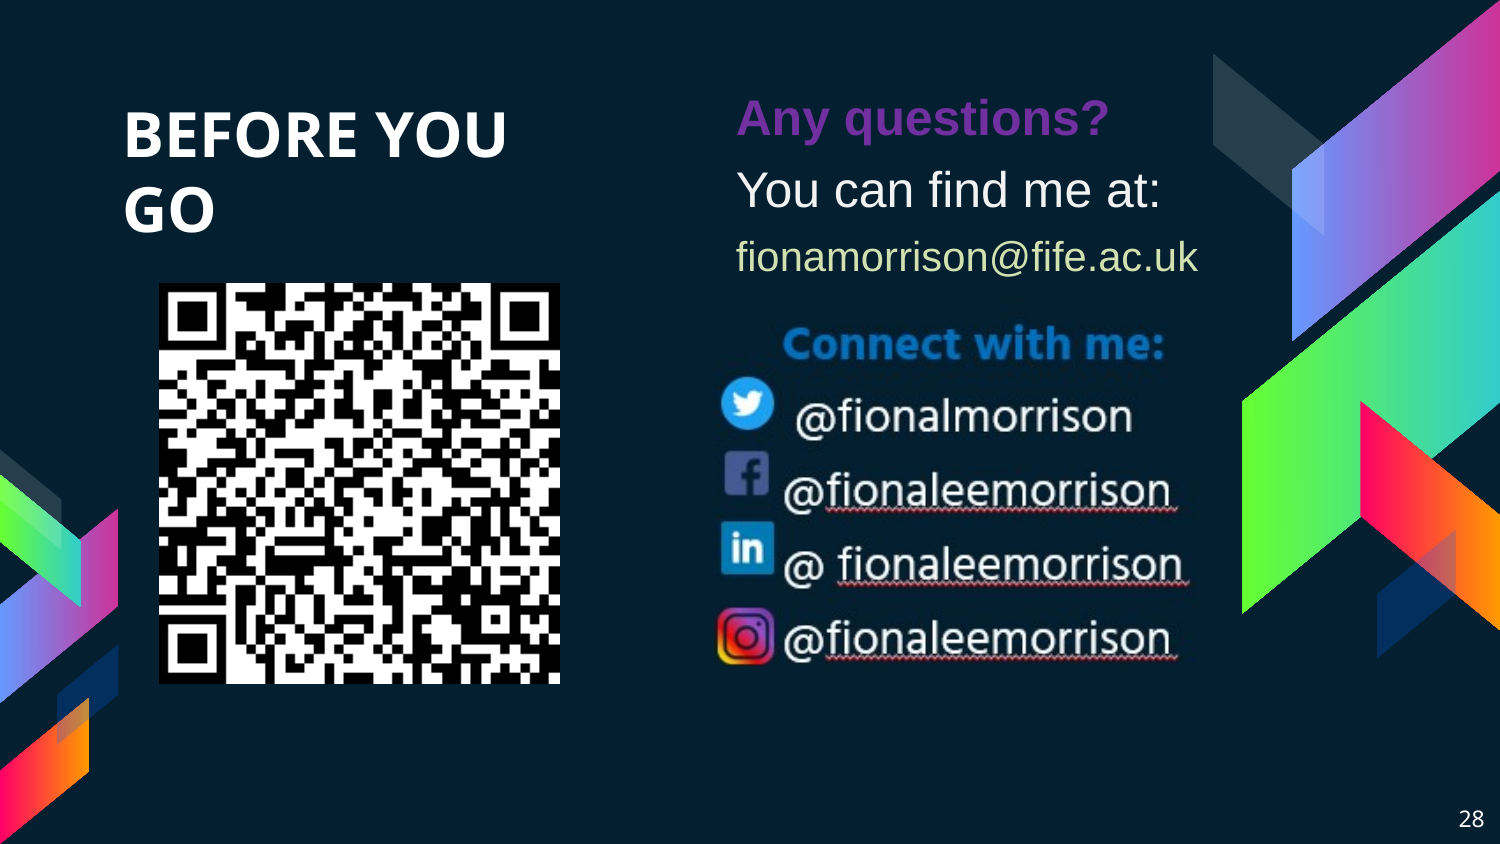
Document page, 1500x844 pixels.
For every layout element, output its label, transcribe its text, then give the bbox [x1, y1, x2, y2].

title BEFORE YOU GO [107, 178, 613, 261]
slide_number 28 [1403, 789, 1500, 844]
picture [659, 298, 1220, 684]
text_box Any questions? You can find me at: fionamorrison@fife.ac.uk [721, 77, 1279, 288]
picture [159, 283, 561, 685]
